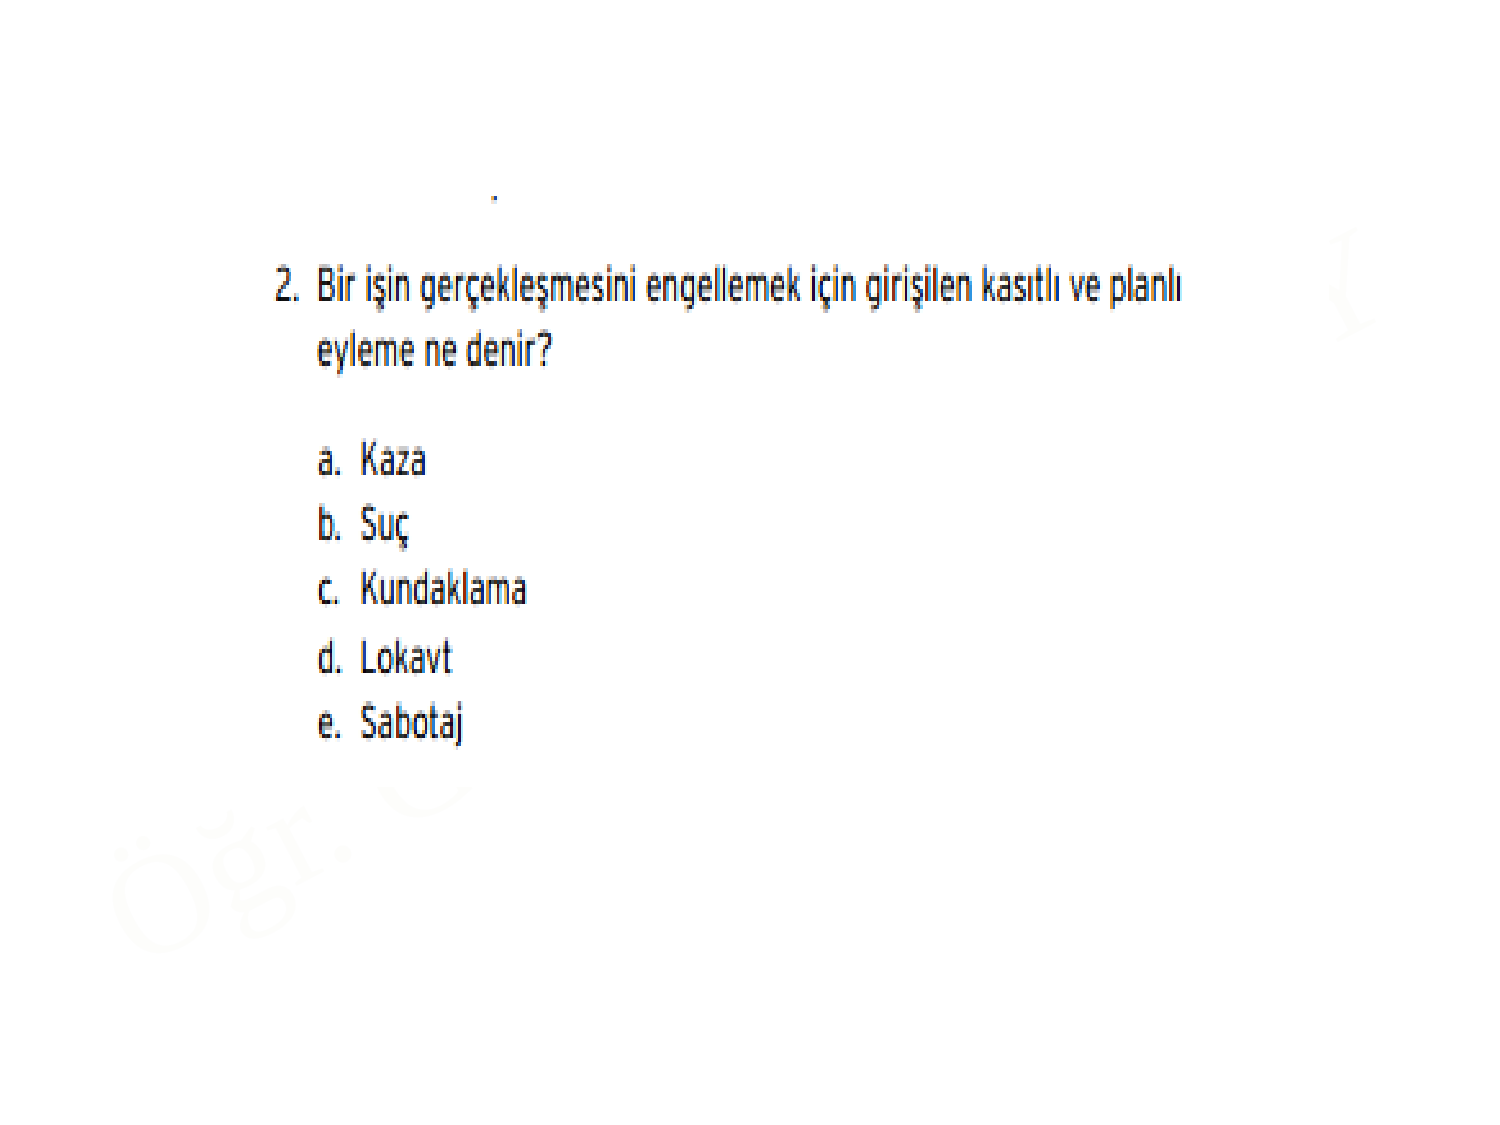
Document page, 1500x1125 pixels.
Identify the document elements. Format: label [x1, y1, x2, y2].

picture [170, 196, 1329, 788]
